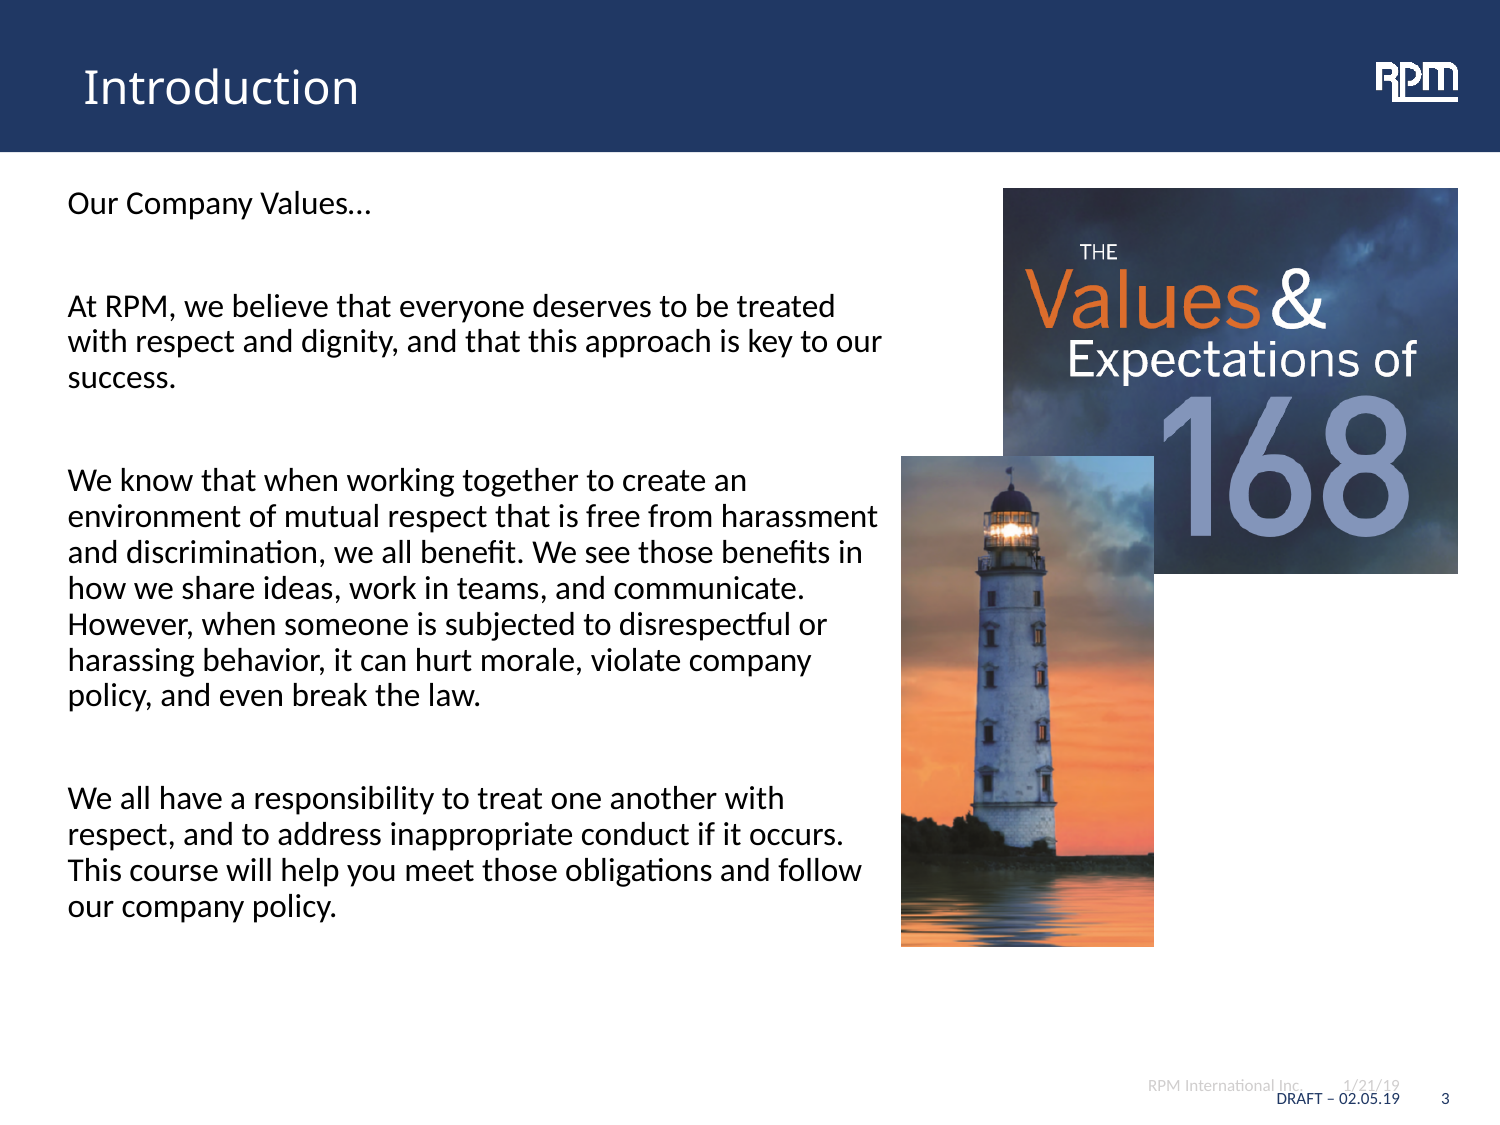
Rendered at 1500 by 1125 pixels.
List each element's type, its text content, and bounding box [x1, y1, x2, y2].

picture [1397, 62, 1458, 102]
list Our Company Values… At RPM, we believe that everyone deserves to be treated with respect and dignity, and that this approach is key to our success. We know that when working together to create an environment of mutual respect that is free from harassment and discrimination, we all benefit. We see those benefits in how we share ideas, work in teams, and communicate. However, when someone is subjected to disrespectful or harassing behavior, it can hurt morale, violate company policy, and even break the law. We all have a responsibility to treat one another with respect, and to address inappropriate conduct if it occurs. This course will help you meet those obligations and follow our company policy. [52, 177, 907, 969]
title Introduction [68, 56, 1397, 256]
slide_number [1326, 1063, 1417, 1106]
picture [901, 188, 1458, 947]
footer RPM International Inc. [939, 1063, 1319, 1106]
